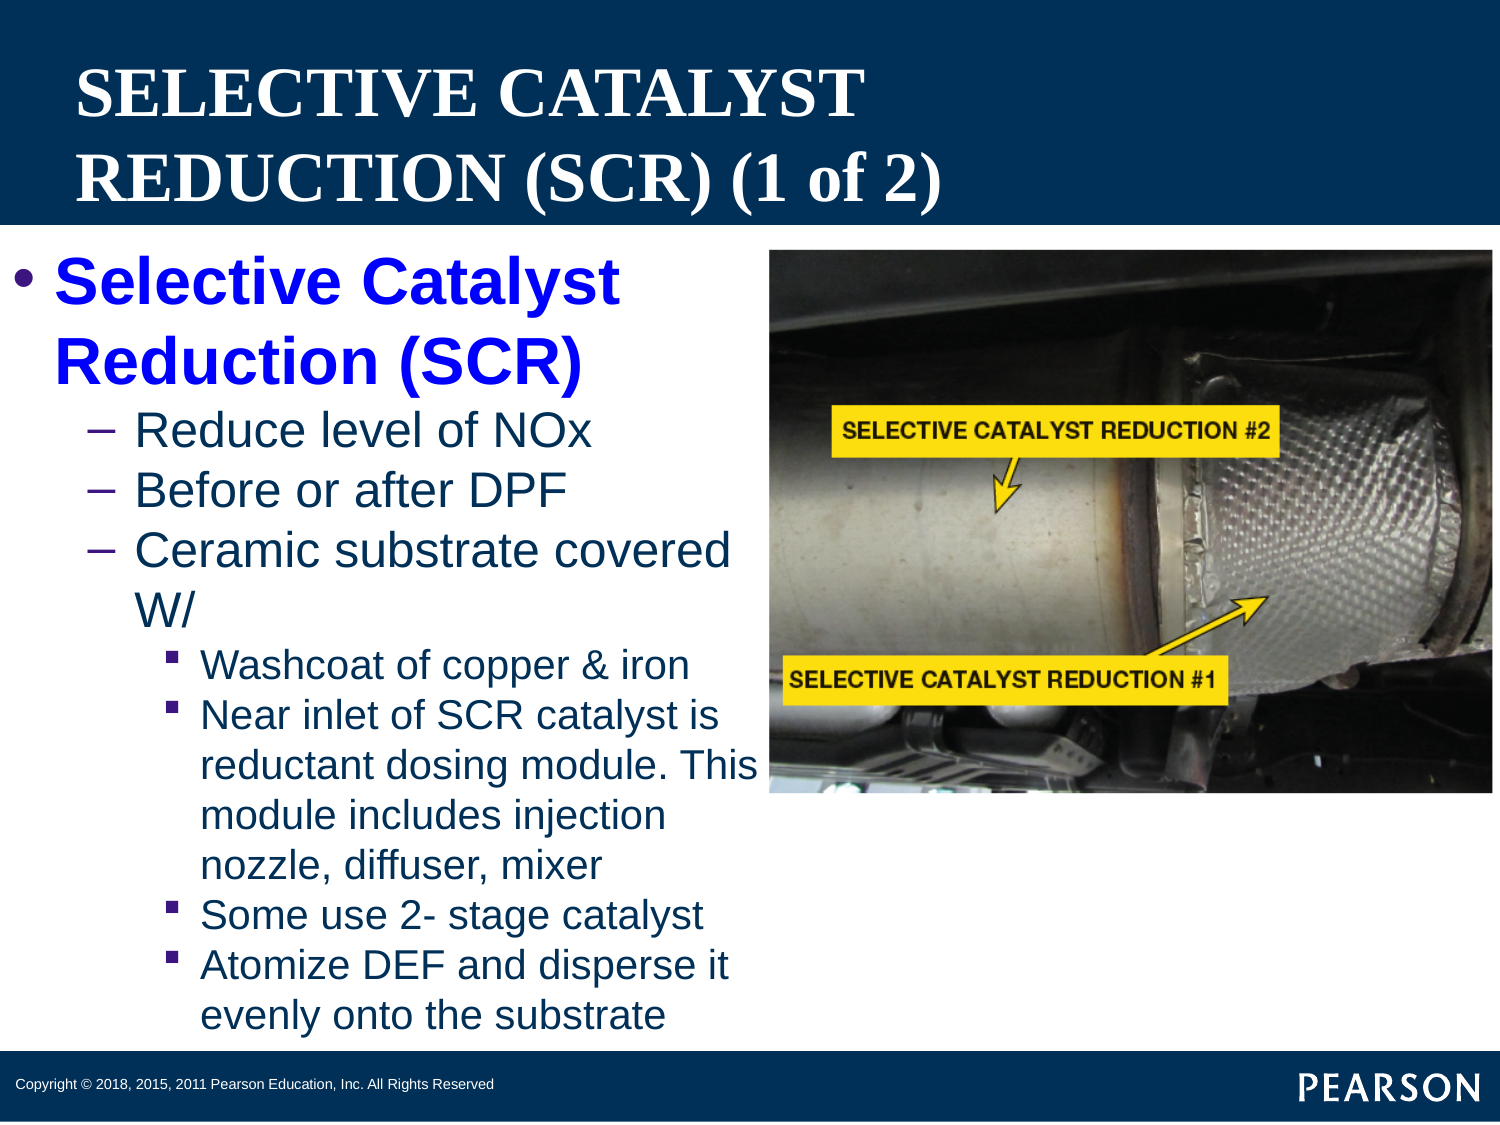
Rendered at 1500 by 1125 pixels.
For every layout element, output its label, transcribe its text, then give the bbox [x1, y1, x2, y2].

title SELECTIVE CATALYST REDUCTION (SCR) (1 of 2) [75, 35, 1425, 216]
picture [757, 239, 1500, 803]
list Selective Catalyst Reduction (SCR) Reduce level of NOx Before or after DPF Ceramic substrate covered W/ Washcoat of copper & iron Near inlet of SCR catalyst is reductant dosing module. This module includes injection nozzle, diffuser, mixer Some use 2- stage catalyst Atomize DEF and disperse it evenly onto the substrate [12, 237, 788, 1039]
